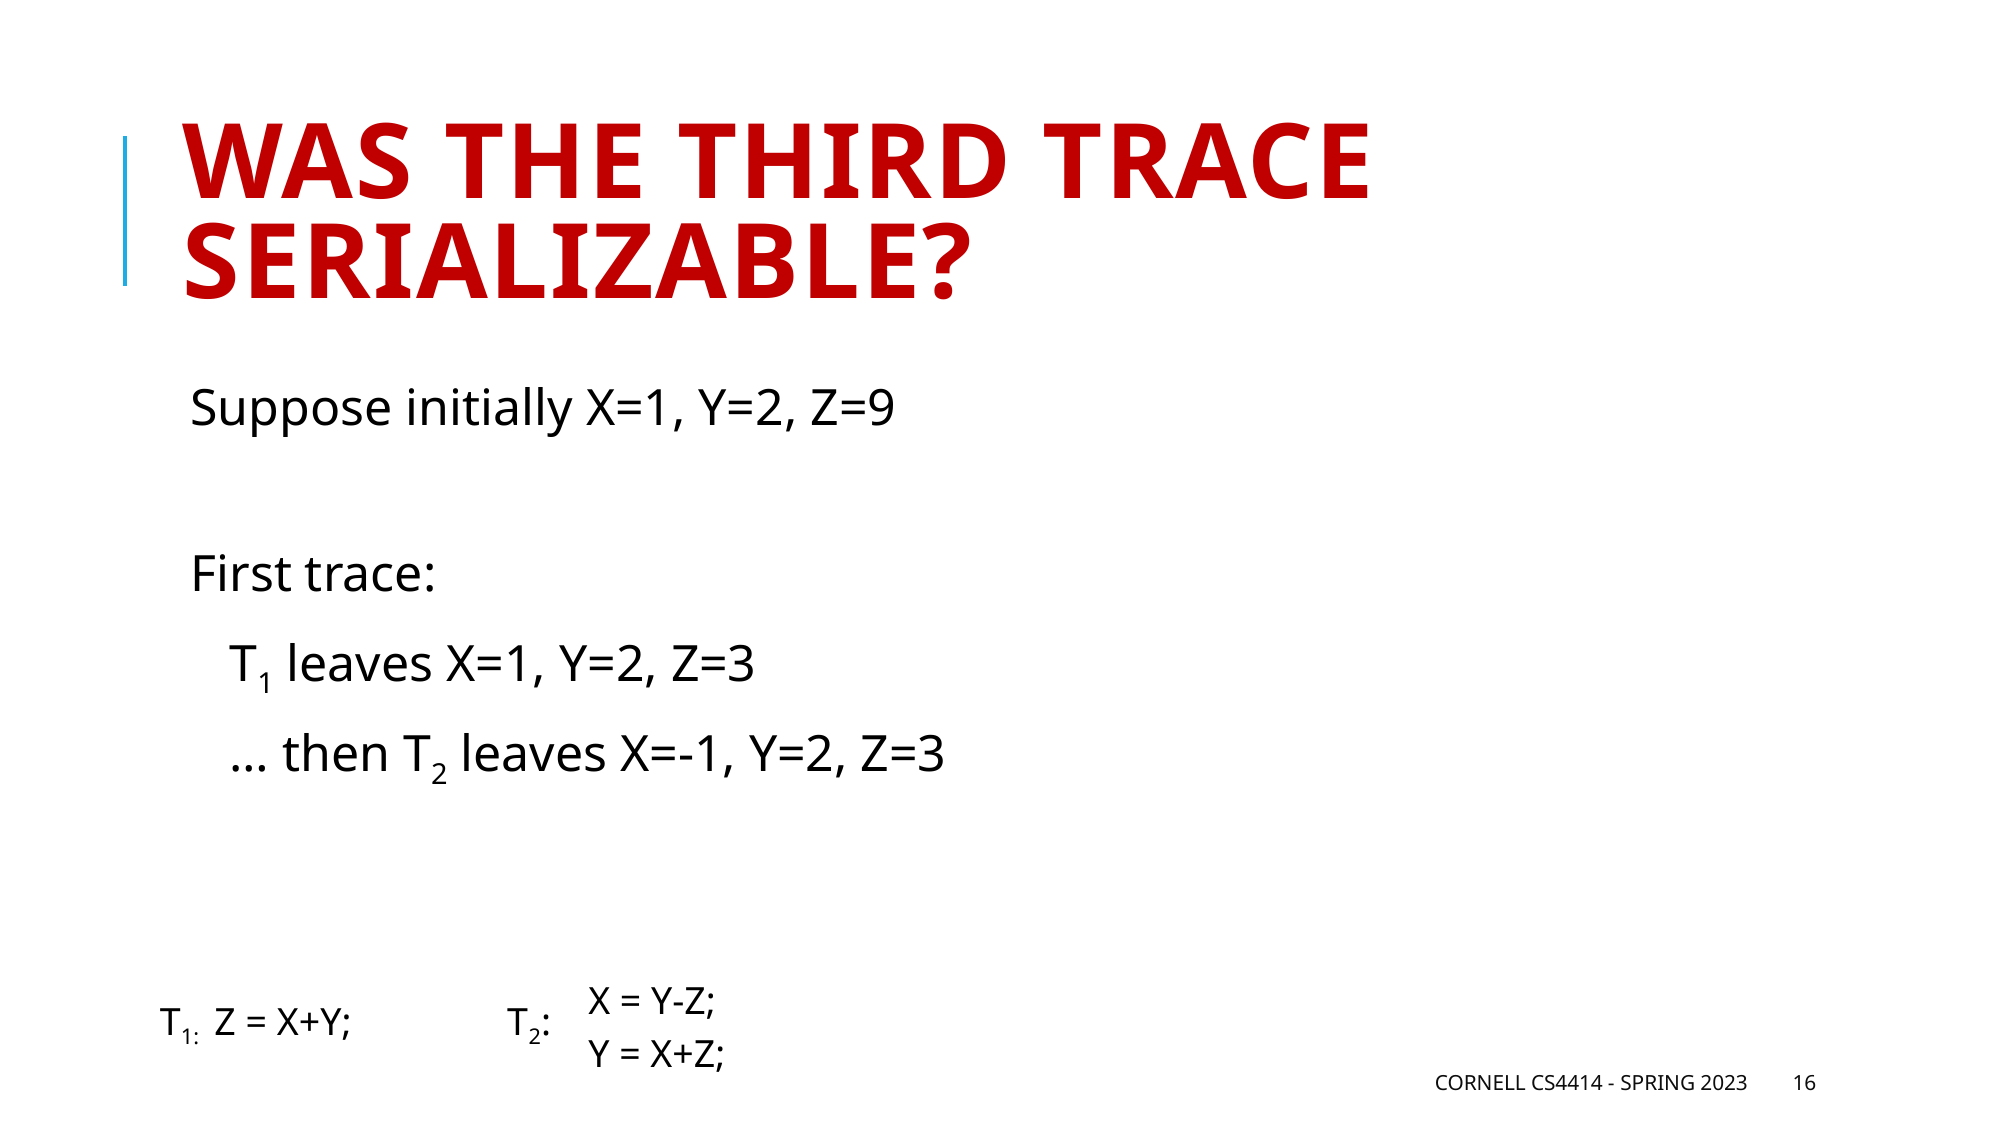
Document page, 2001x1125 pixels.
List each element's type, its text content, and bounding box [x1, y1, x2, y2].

text_box T1: Z = X+Y; T2: [145, 990, 552, 1057]
list Suppose initially X=1, Y=2, Z=9 First trace: T1 leaves X=1, Y=2, Z=3 … then T2 leaves X=-1, Y=2, Z=3 [168, 375, 1000, 990]
footer Cornell CS4414 - Spring 2023 [794, 1061, 1763, 1107]
text_box X = Y-Z; Y = X+Z; [552, 974, 1553, 1083]
slide_number 16 [1777, 1061, 1938, 1107]
title Was the third trace serializable? [168, 96, 1938, 342]
